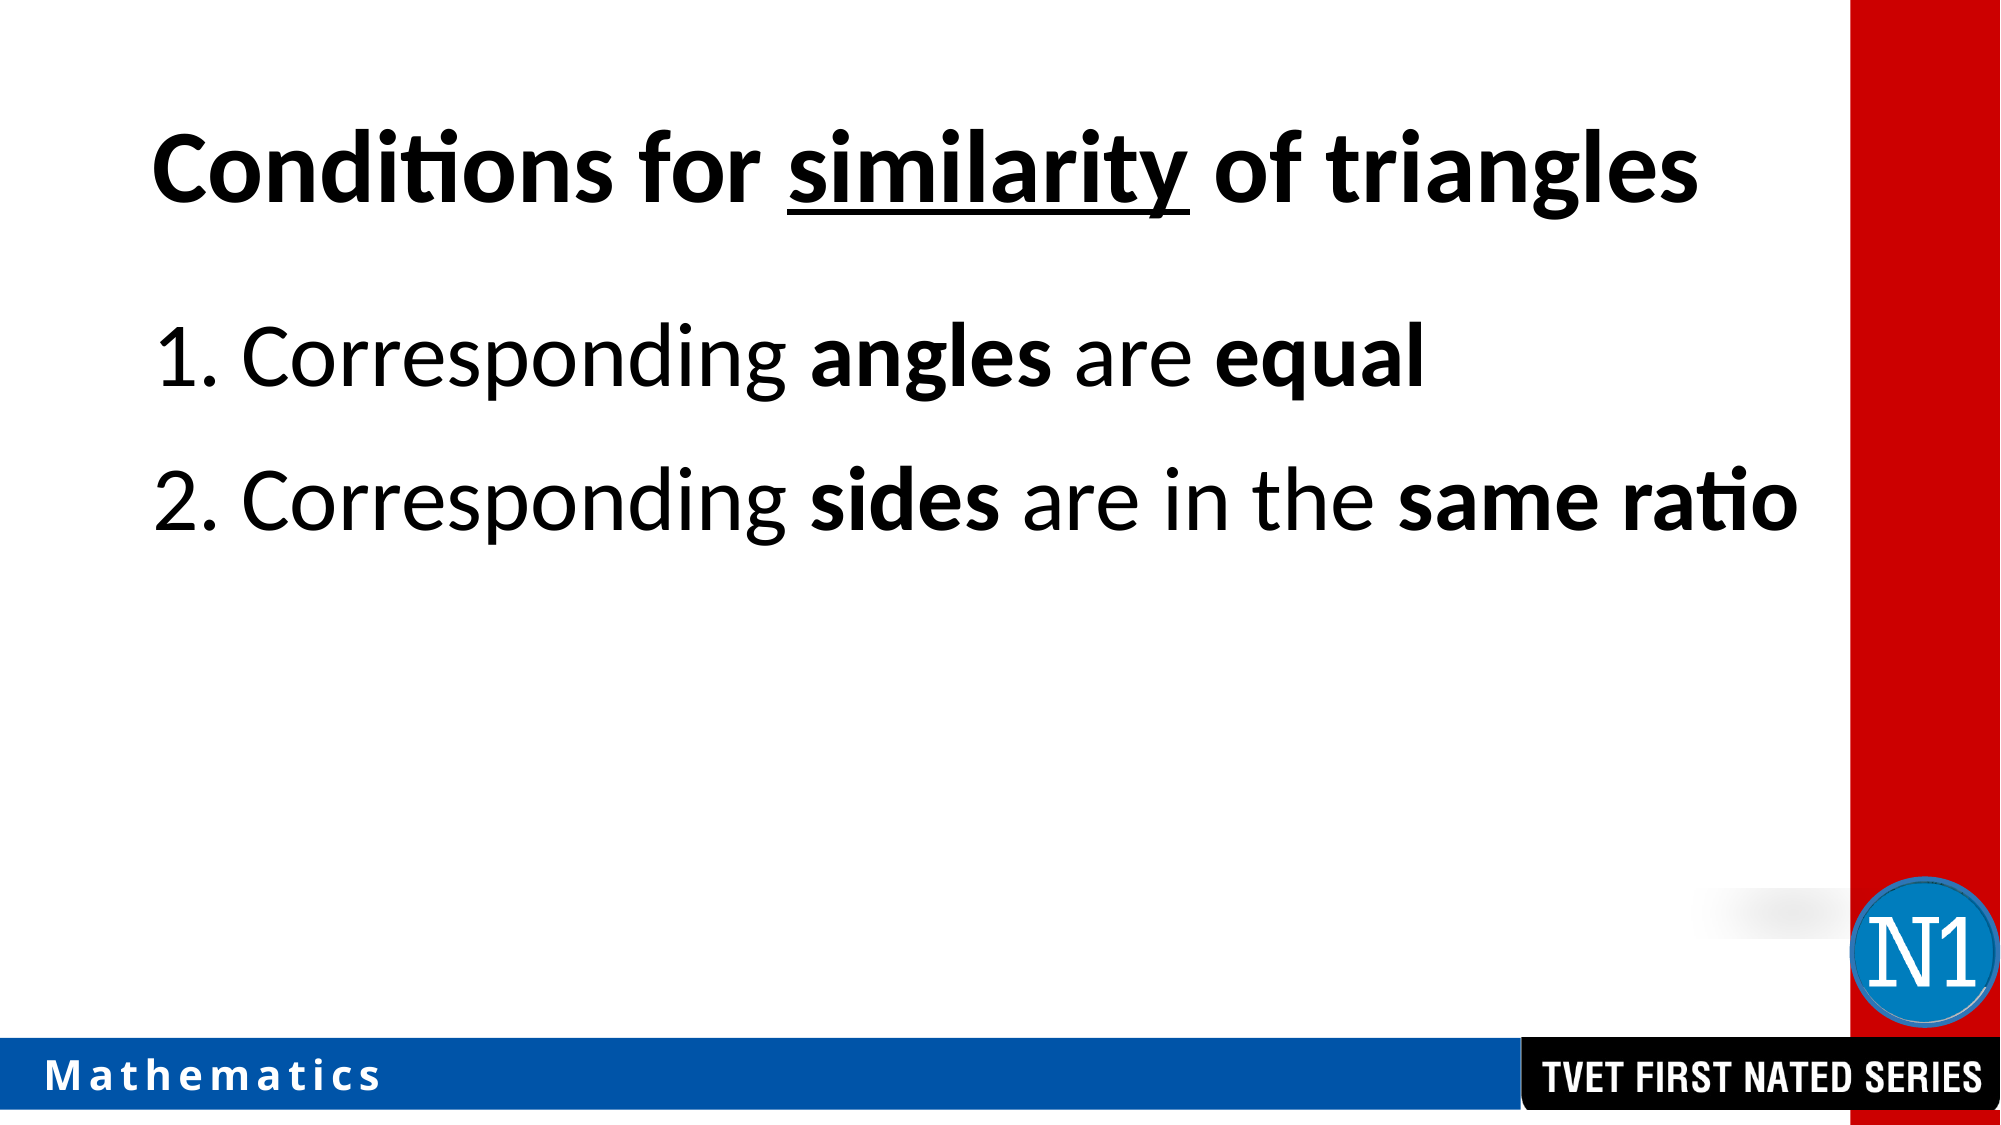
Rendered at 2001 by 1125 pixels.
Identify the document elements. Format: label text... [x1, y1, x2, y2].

picture [1520, 1037, 2000, 1110]
picture [1942, 918, 1975, 986]
title Conditions for similarity of triangles [137, 59, 1827, 278]
list Corresponding angles are equal Corresponding sides are in the same ratio [137, 299, 1827, 848]
picture [1870, 918, 1938, 986]
